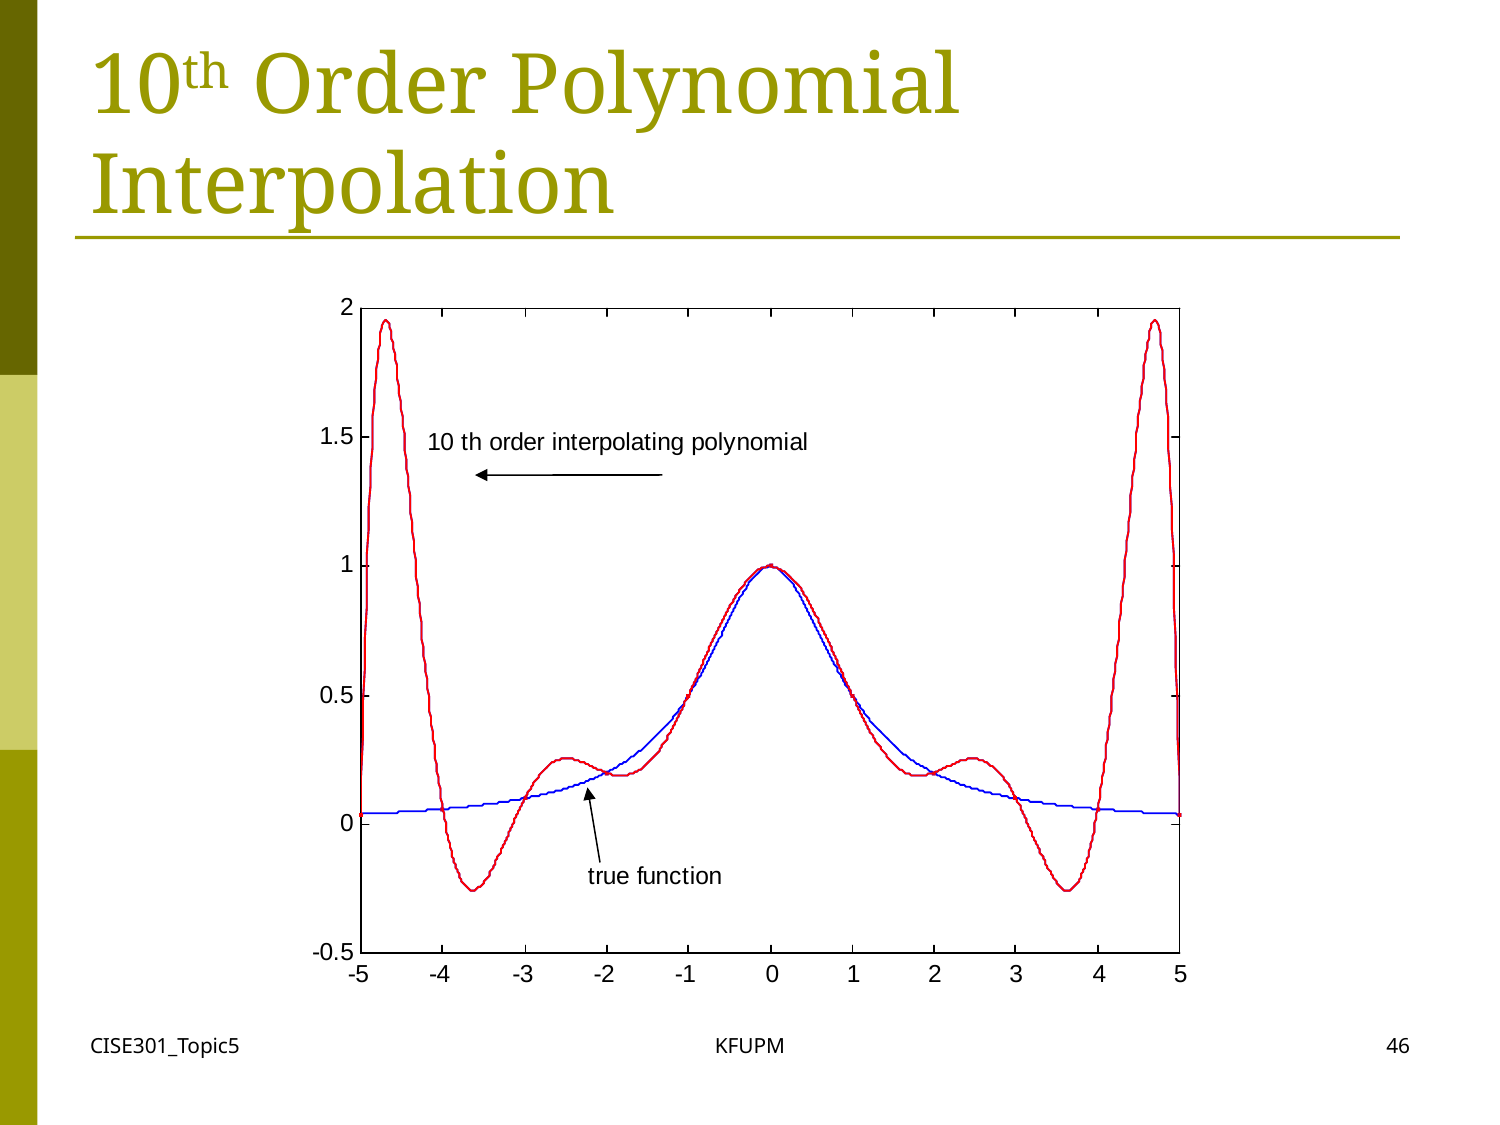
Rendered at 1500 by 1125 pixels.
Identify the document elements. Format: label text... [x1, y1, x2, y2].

slide_number CISE301_Topic5 [74, 1024, 426, 1101]
slide_number 46 [1074, 1024, 1426, 1101]
footer KFUPM [512, 1047, 988, 1101]
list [224, 249, 1276, 1038]
title 10th Order Polynomial Interpolation [74, 49, 1426, 238]
